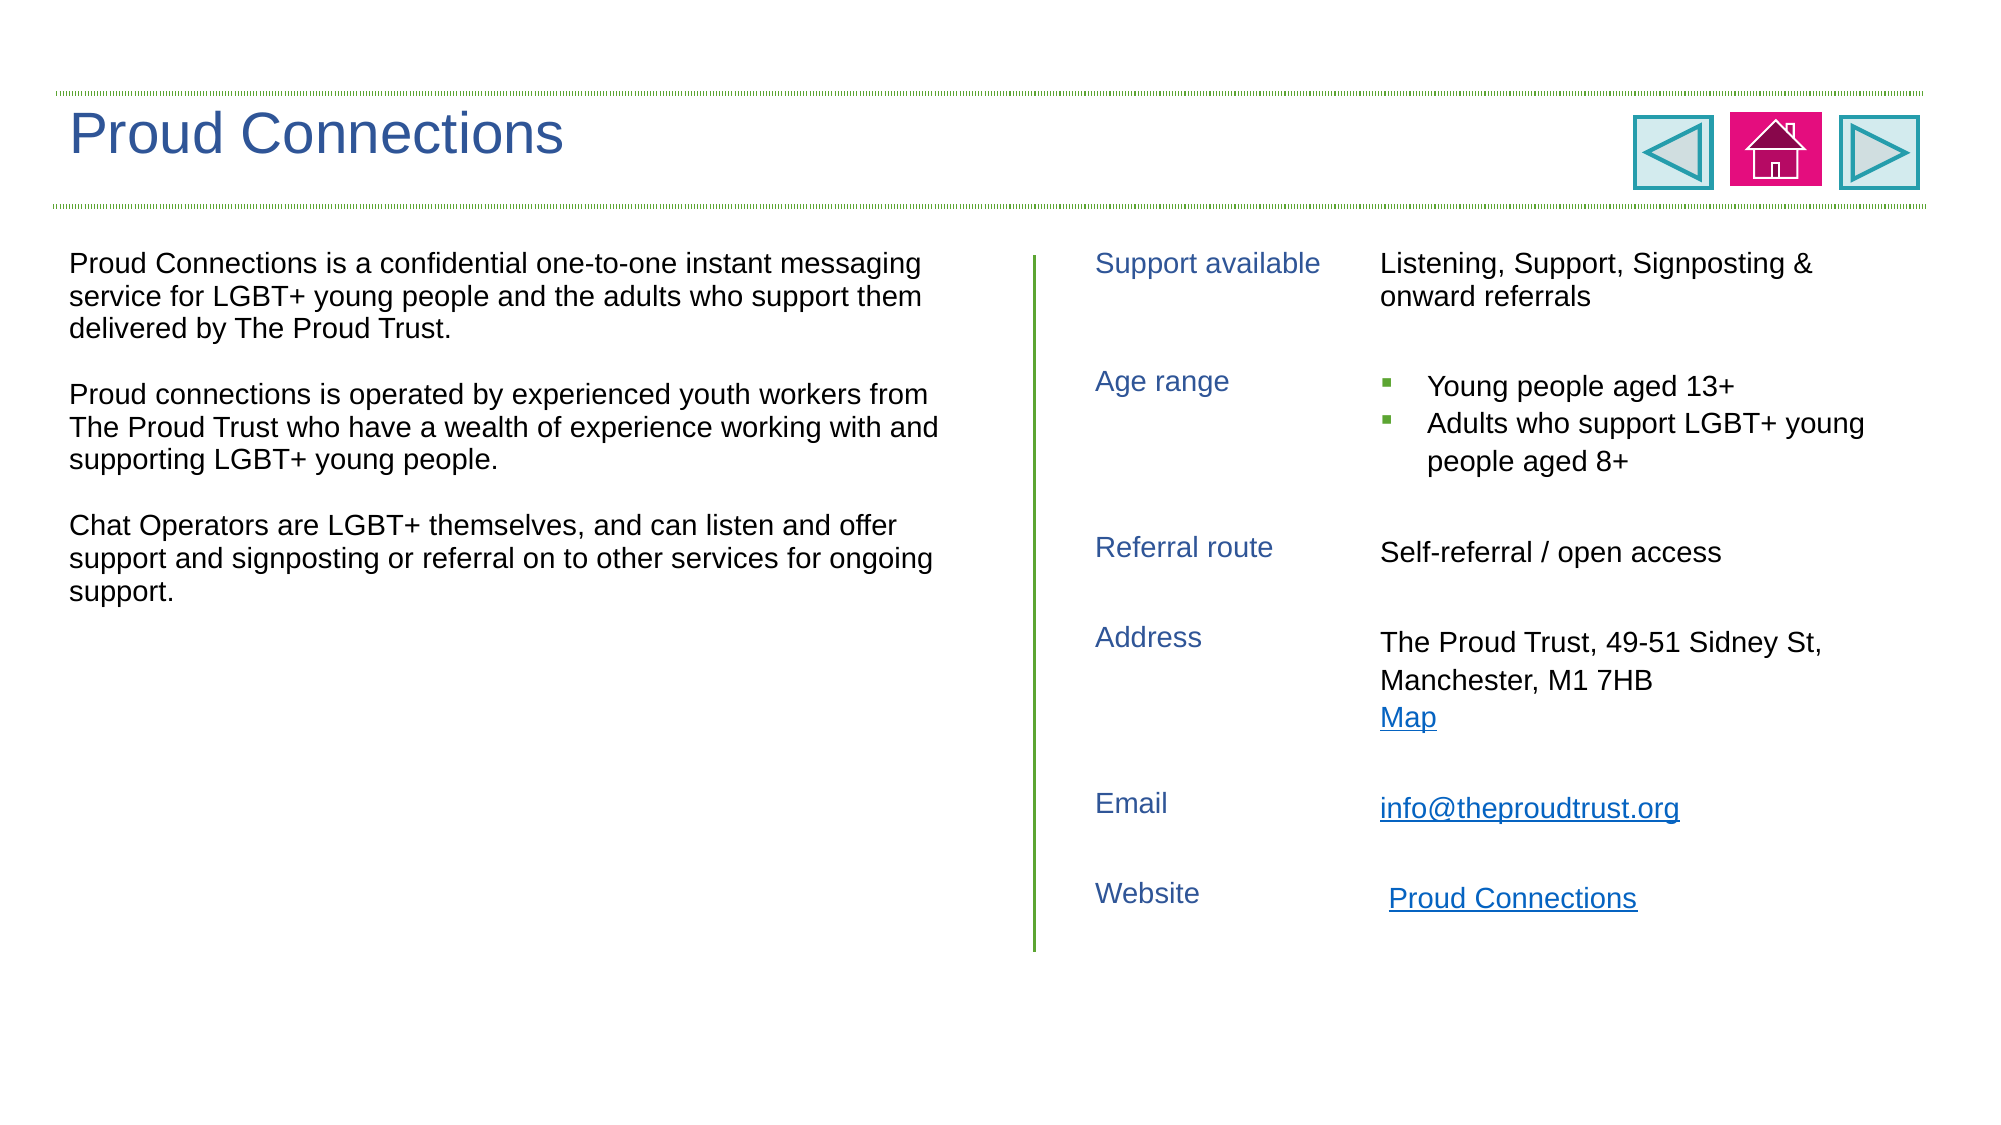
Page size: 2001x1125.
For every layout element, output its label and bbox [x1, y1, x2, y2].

table_cell [1366, 206, 1924, 357]
table_cell [55, 206, 1079, 959]
table_cell [1081, 524, 1364, 613]
table_cell [1366, 871, 1924, 959]
text_box [1728, 110, 1824, 188]
table_cell [1366, 615, 1924, 779]
table_cell [1366, 780, 1924, 869]
table_header [55, 94, 1924, 206]
table_cell [1366, 524, 1924, 613]
table_cell [1081, 871, 1364, 959]
table_cell [1081, 206, 1364, 357]
table_cell [1081, 780, 1364, 869]
text_box [1840, 116, 1919, 189]
table_cell [1366, 358, 1924, 522]
text_box [1634, 116, 1713, 189]
table_cell [1081, 615, 1364, 779]
table_cell [1081, 358, 1364, 522]
